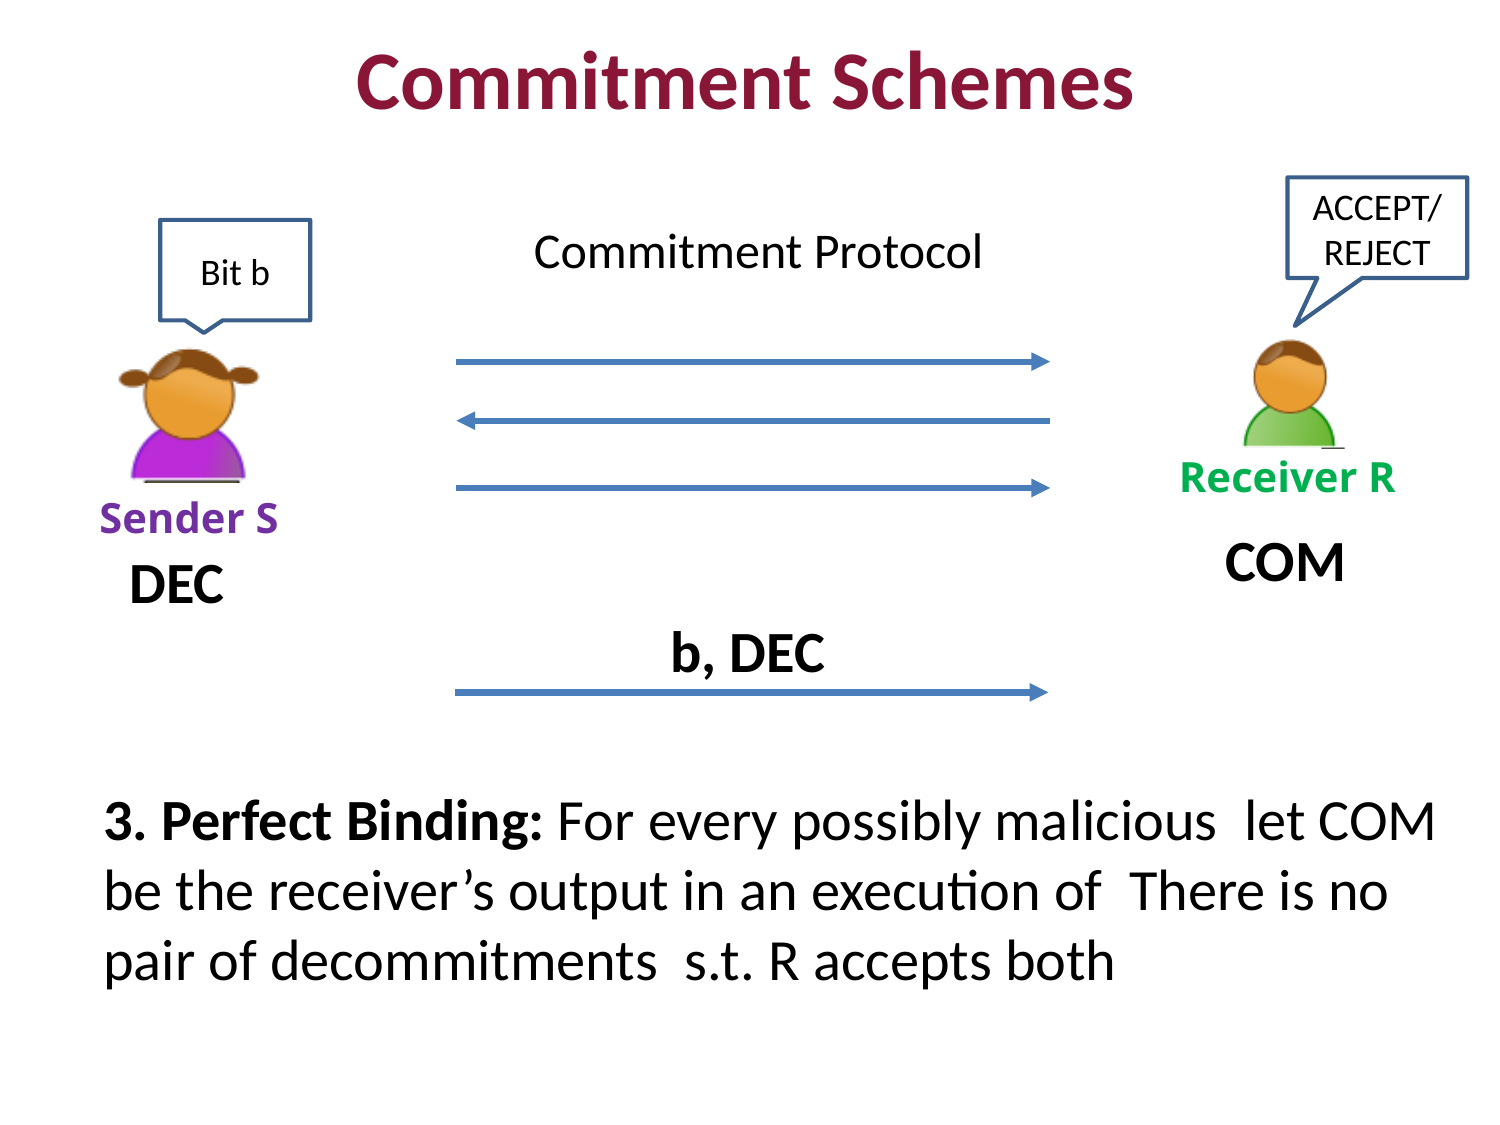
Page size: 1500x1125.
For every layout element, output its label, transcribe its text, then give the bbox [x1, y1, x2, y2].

text_box ACCEPT/REJECT [1285, 175, 1470, 328]
text_box Receiver R [1151, 444, 1424, 507]
text_box b, DEC [655, 606, 904, 691]
text_box Bit b [158, 217, 313, 335]
picture [95, 337, 274, 484]
picture [1237, 337, 1345, 449]
text_box COM [1210, 515, 1386, 601]
text_box Commitment Schemes [0, 19, 1495, 149]
text_box DEC [114, 537, 290, 623]
text_box Sender S [53, 485, 325, 548]
